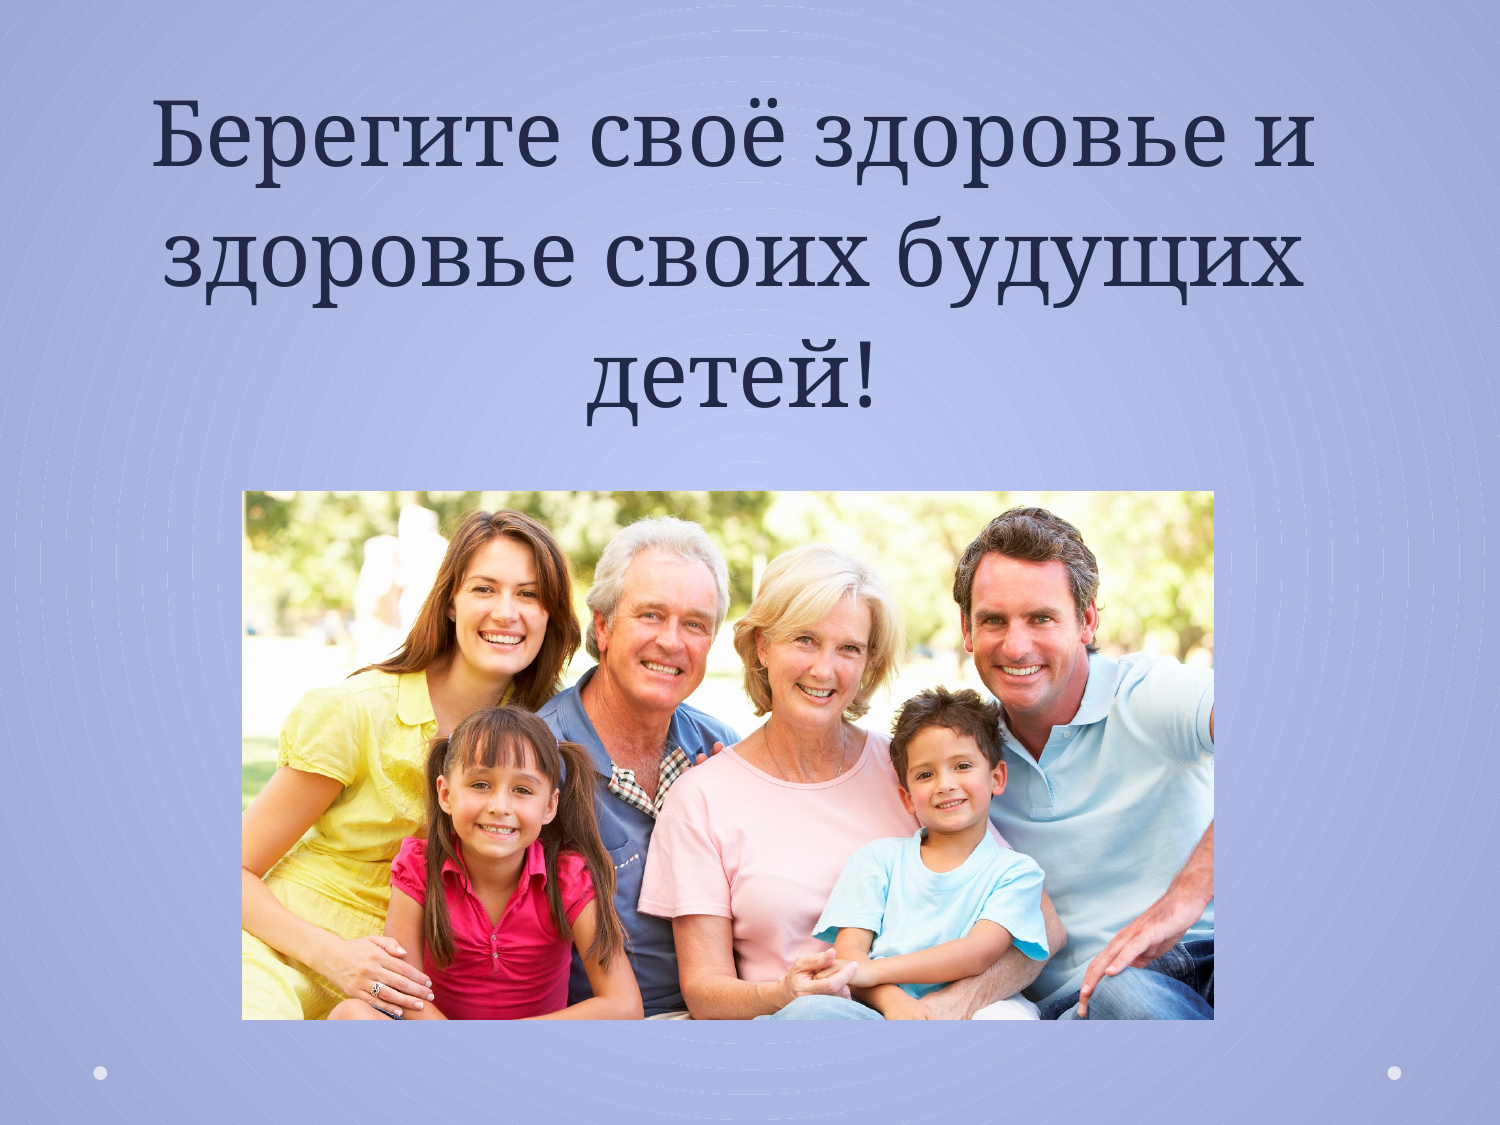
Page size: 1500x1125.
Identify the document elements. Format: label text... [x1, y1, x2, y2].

title Берегите своё здоровье и здоровье своих будущих детей! [58, 105, 1409, 434]
picture [241, 491, 1215, 1020]
